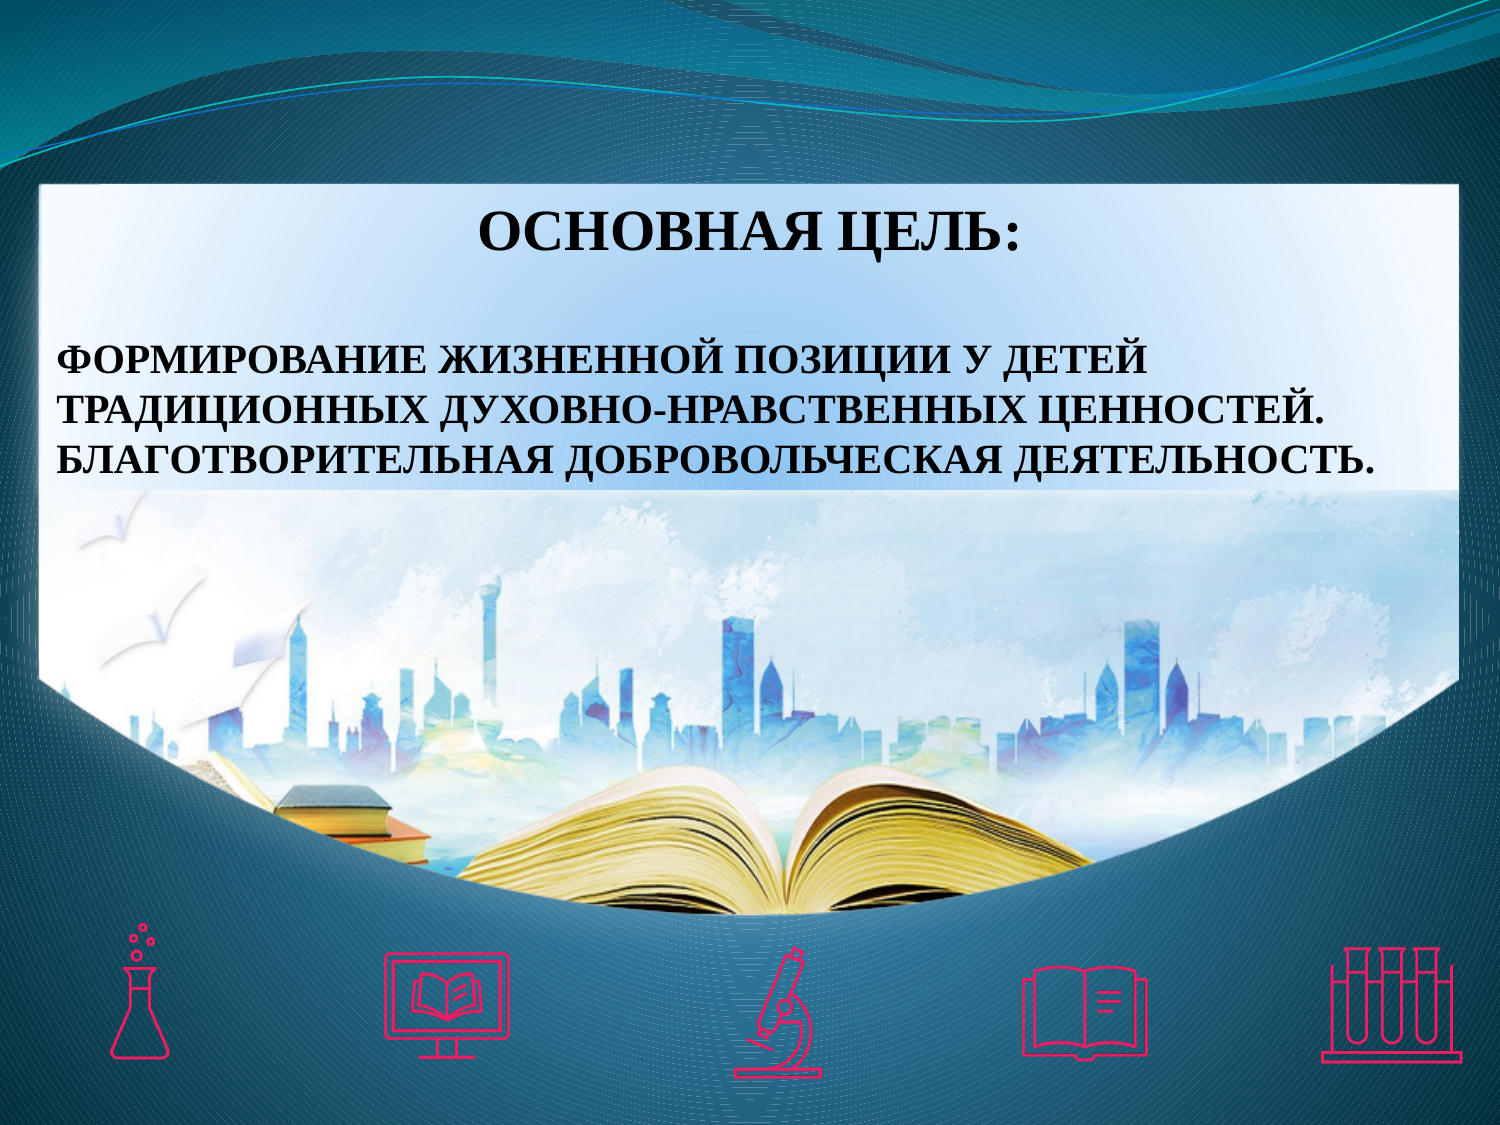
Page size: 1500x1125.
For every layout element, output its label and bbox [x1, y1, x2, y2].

picture [0, 172, 1468, 1091]
